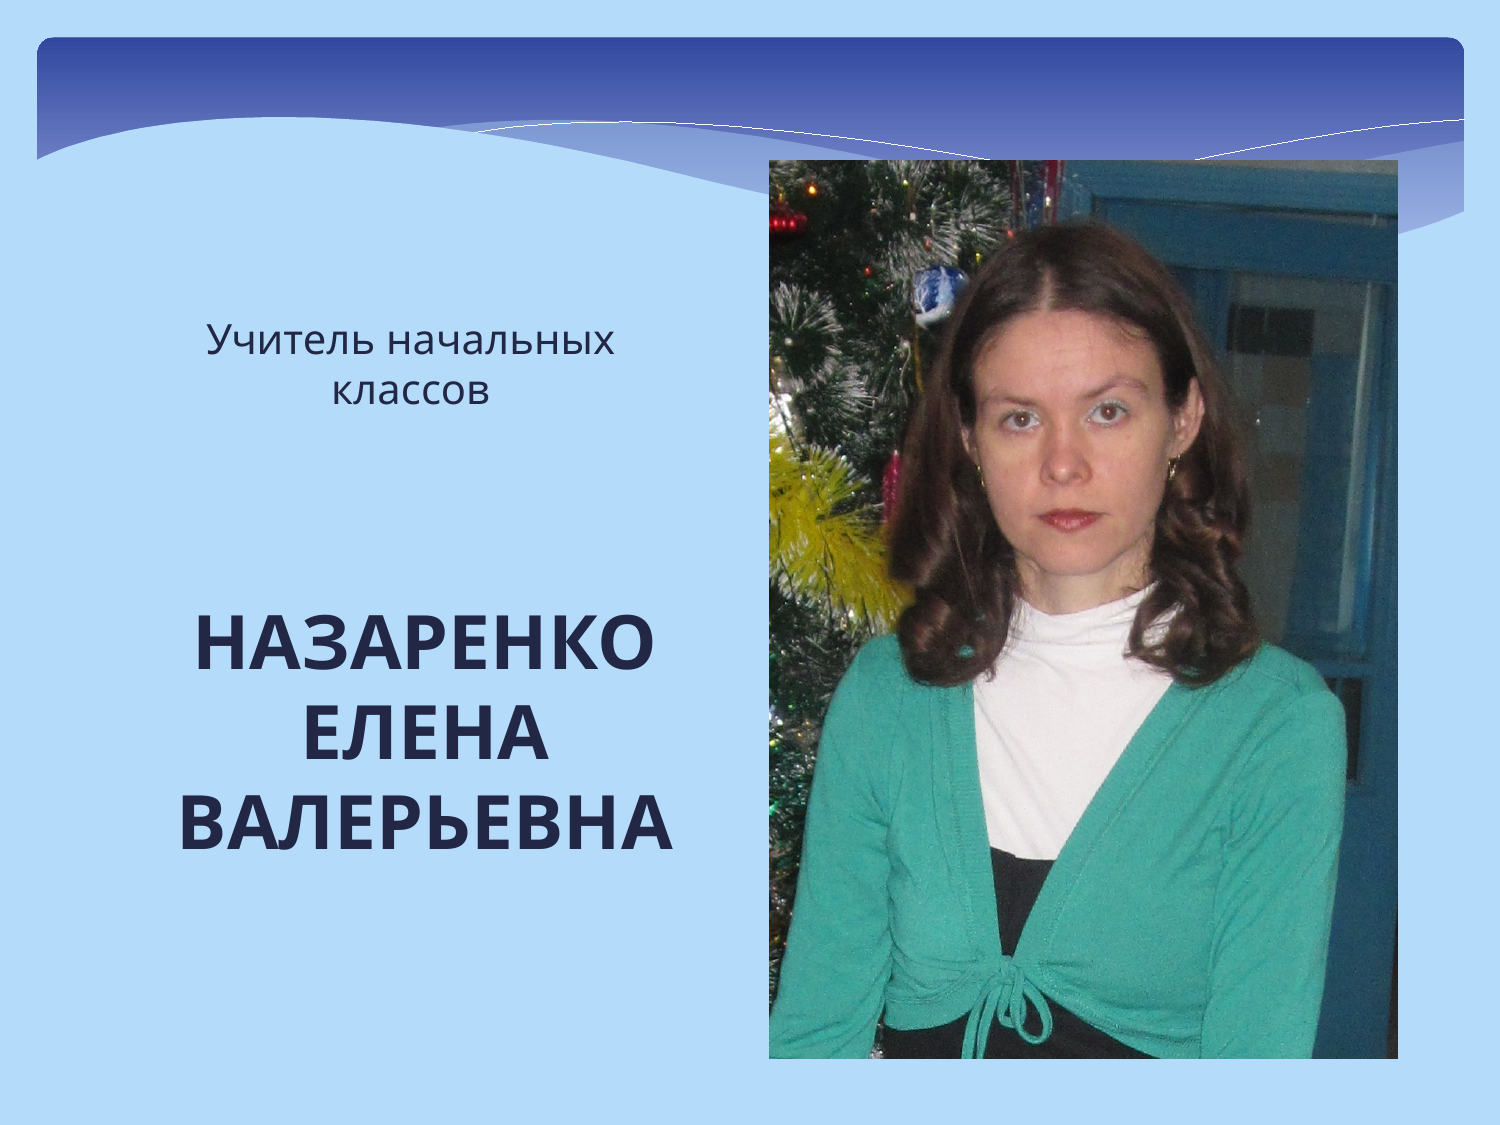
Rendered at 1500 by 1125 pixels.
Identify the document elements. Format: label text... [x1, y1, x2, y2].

list НАЗАРЕНКО ЕЛЕНА ВАЛЕРЬЕВНА [150, 587, 700, 1024]
title Учитель начальных классов [135, 208, 686, 581]
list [769, 160, 1398, 1059]
text_box [0, 0, 1500, 75]
